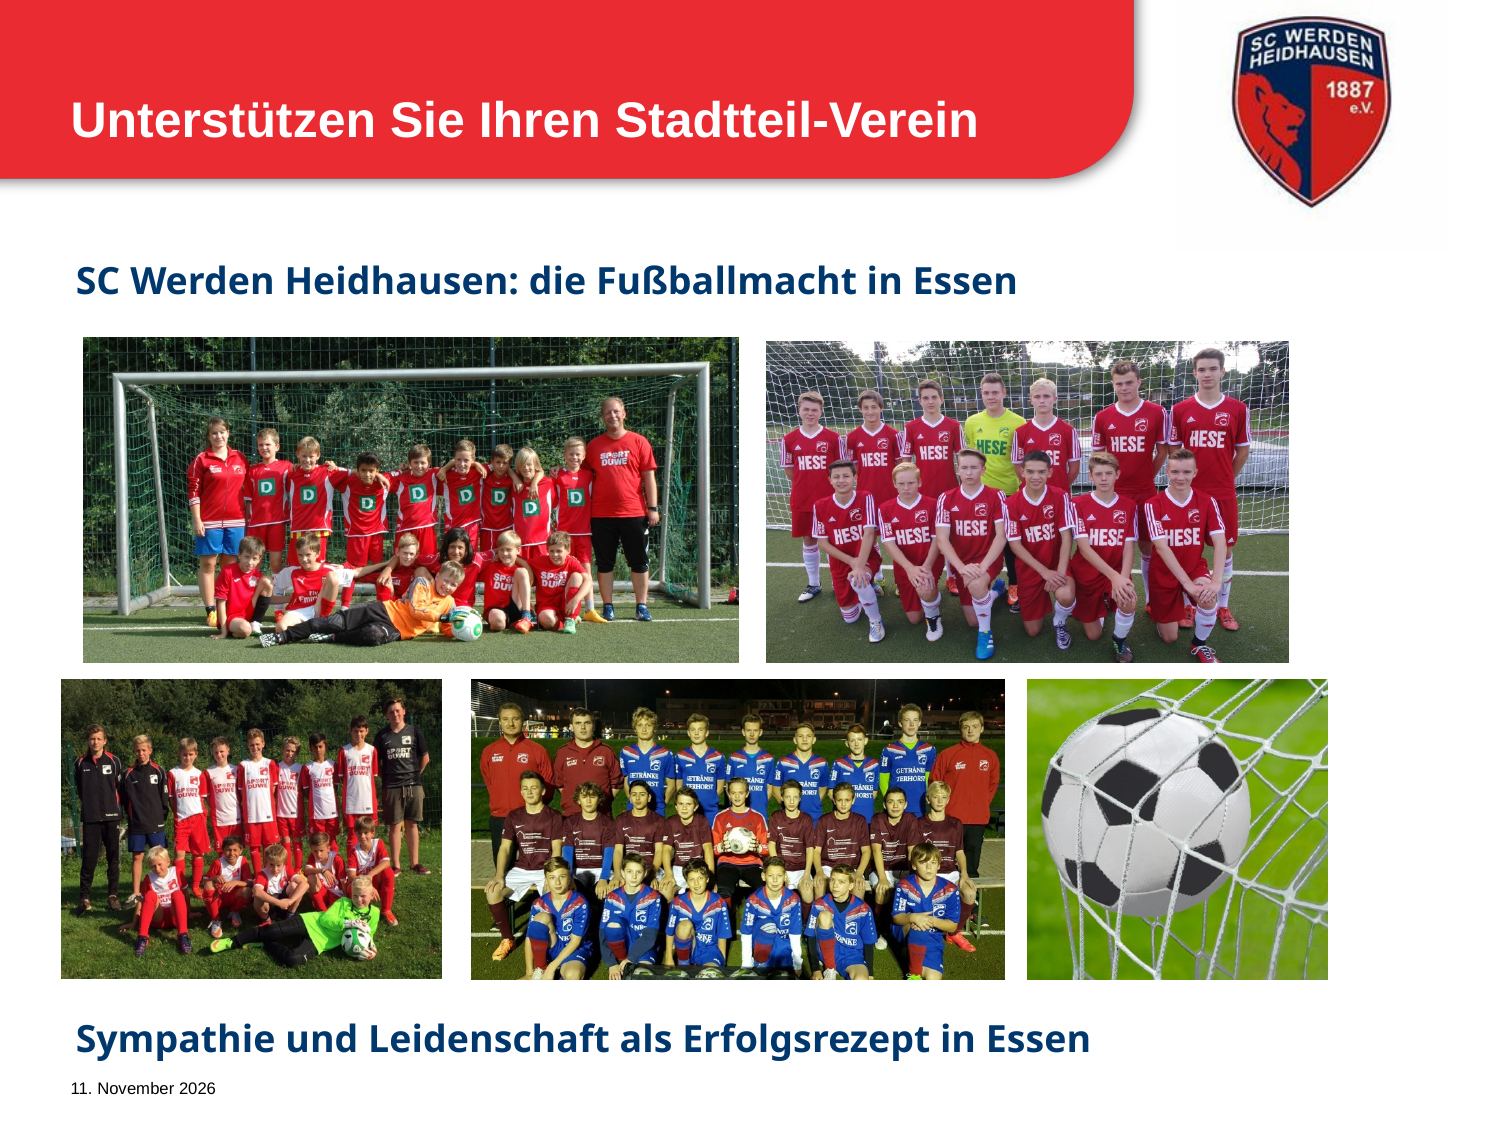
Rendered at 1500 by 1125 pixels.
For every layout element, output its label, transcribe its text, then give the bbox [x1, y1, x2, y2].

text_box SC Werden Heidhausen: die Fußballmacht in Essen [61, 249, 1393, 310]
picture [83, 337, 739, 663]
picture [60, 679, 442, 980]
picture [1027, 679, 1328, 980]
picture [471, 679, 1005, 980]
title Unterstützen Sie Ihren Stadtteil-Verein [70, 18, 1050, 148]
picture [0, 0, 1500, 252]
picture [766, 341, 1289, 663]
slide_number Mai 17 [70, 1077, 307, 1125]
text_box Sympathie und Leidenschaft als Erfolgsrezept in Essen [61, 1007, 1393, 1068]
